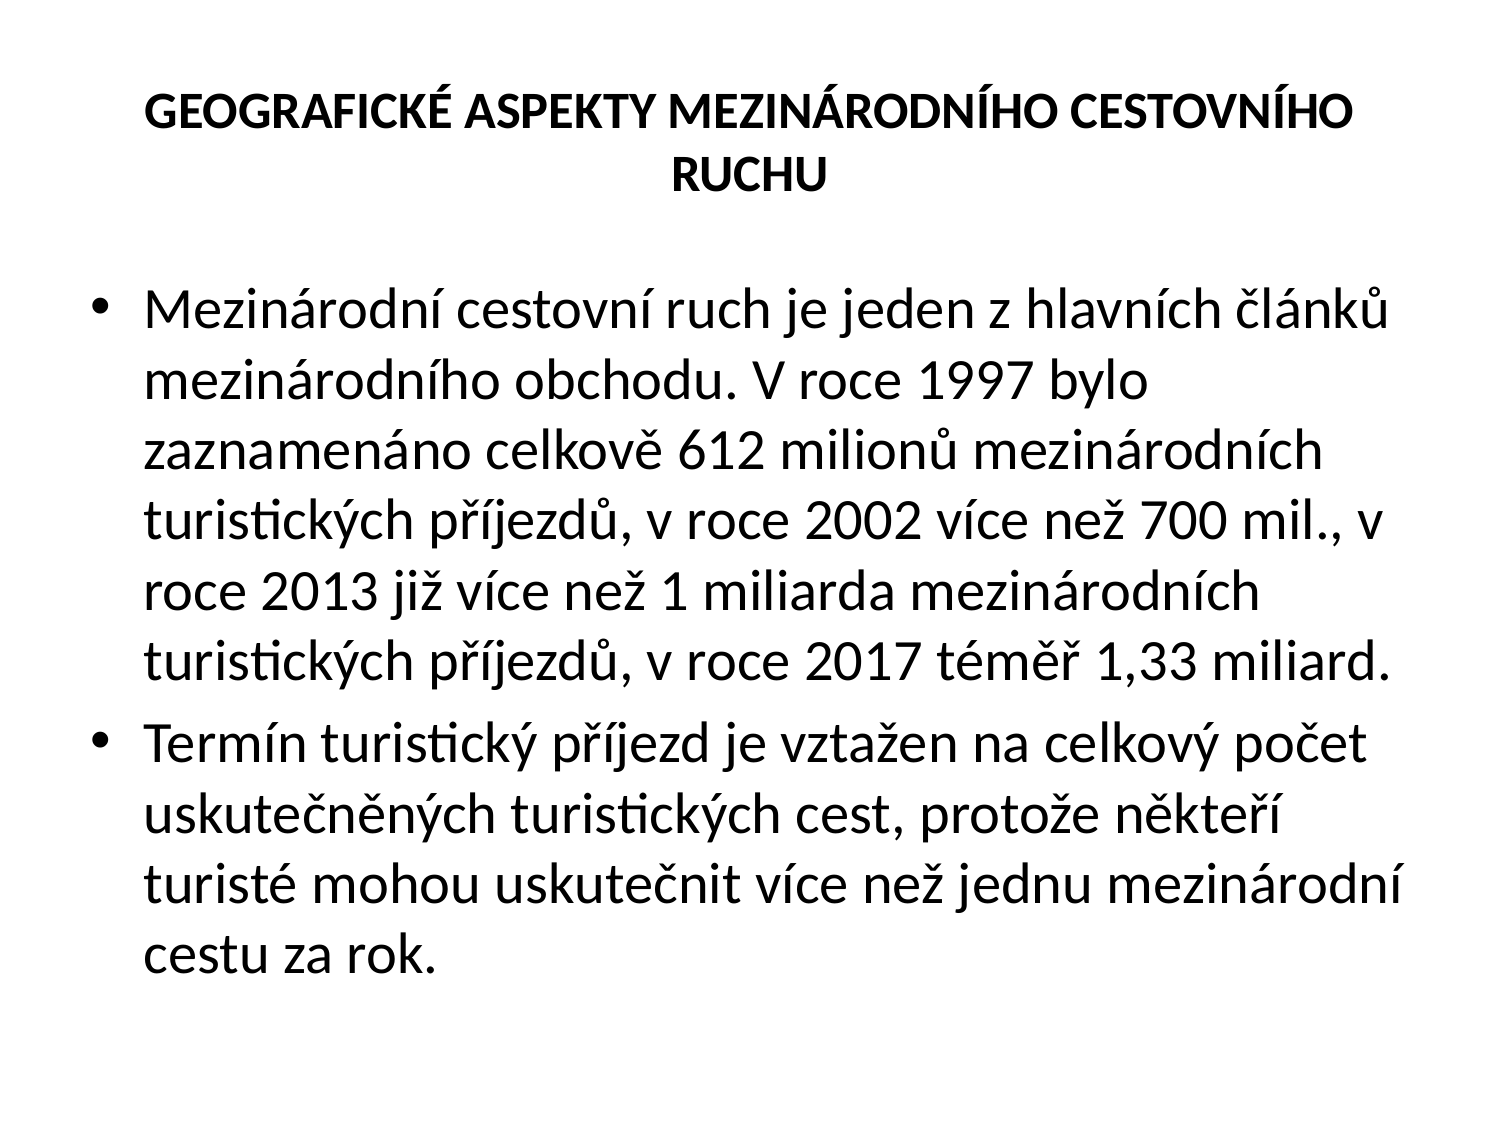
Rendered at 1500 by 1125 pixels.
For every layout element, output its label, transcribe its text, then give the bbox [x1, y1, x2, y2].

title GEOGRAFICKÉ ASPEKTY MEZINÁRODNÍHO CESTOVNÍHO RUCHU [74, 44, 1426, 233]
list Mezinárodní cestovní ruch je jeden z hlavních článků mezinárodního obchodu. V roce 1997 bylo zaznamenáno celkově 612 milionů mezinárodních turistických příjezdů, v roce 2002 více než 700 mil., v roce 2013 již více než 1 miliarda mezinárodních turistických příjezdů, v roce 2017 téměř 1,33 miliard. Termín turistický příjezd je vztažen na celkový počet uskutečněných turistických cest, protože někteří turisté mohou uskutečnit více než jednu mezinárodní cestu za rok. [74, 262, 1426, 1006]
